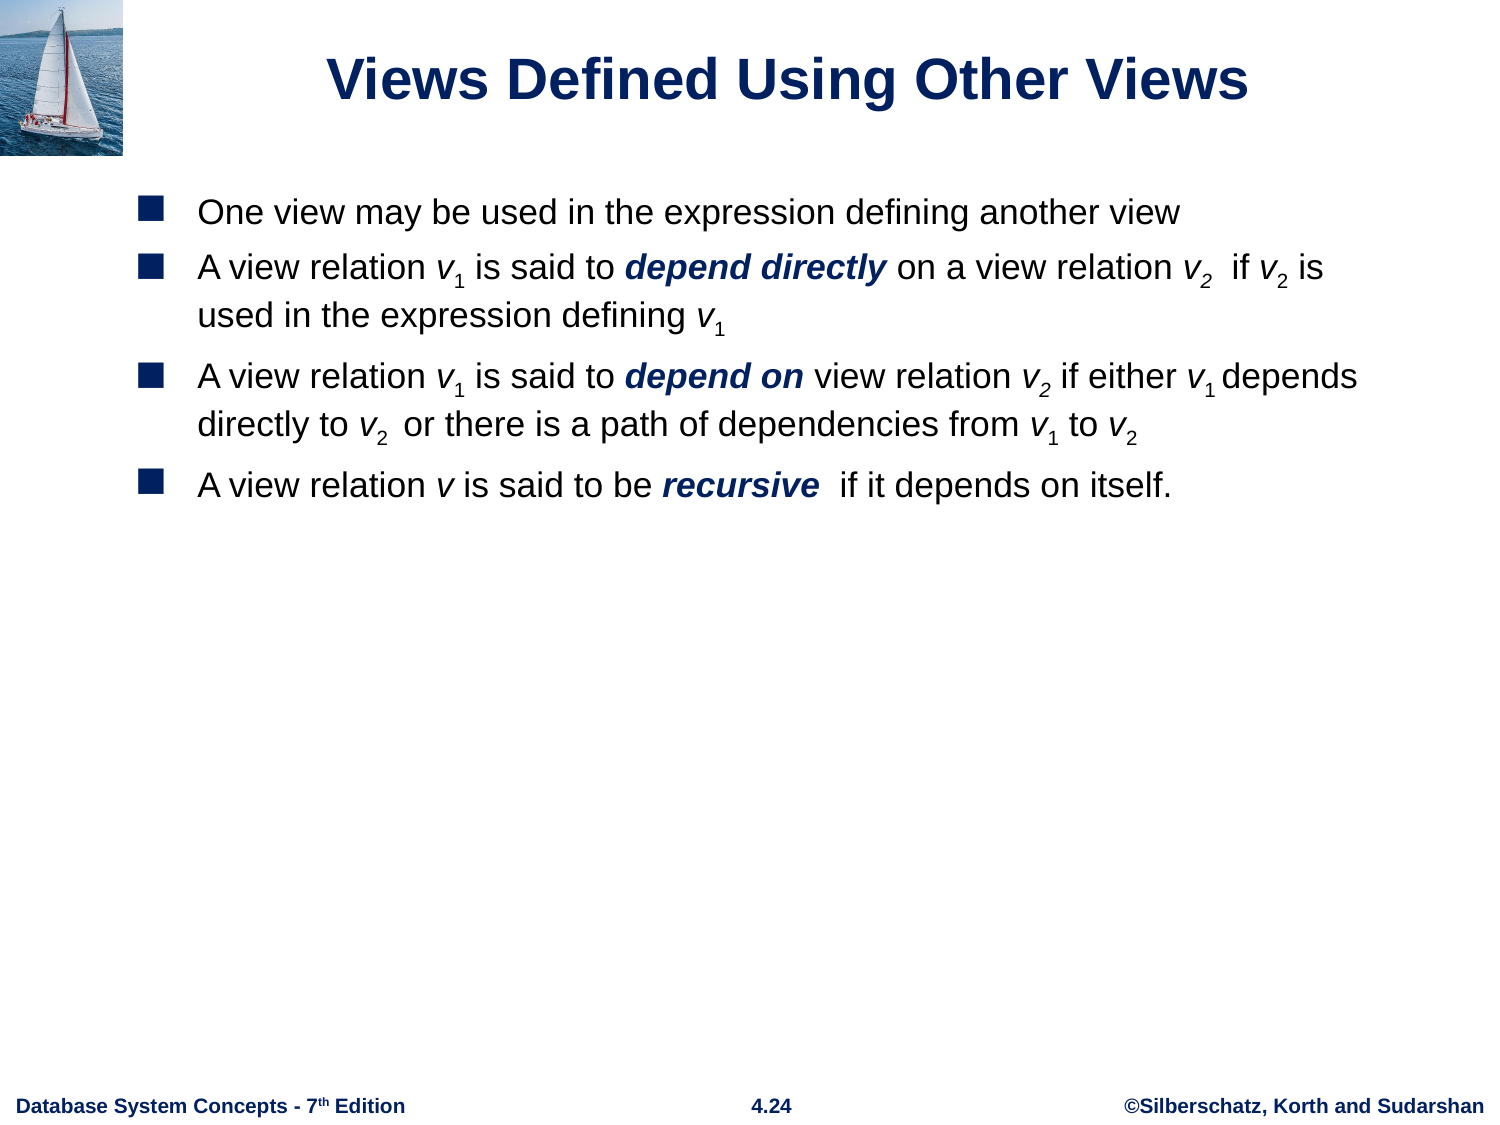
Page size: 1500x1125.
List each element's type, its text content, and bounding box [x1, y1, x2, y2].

list One view may be used in the expression defining another view A view relation v1 is said to depend directly on a view relation v2 if v2 is used in the expression defining v1 A view relation v1 is said to depend on view relation v2 if either v1 depends directly to v2 or there is a path of dependencies from v1 to v2 A view relation v is said to be recursive if it depends on itself. [126, 181, 1387, 736]
picture [0, 0, 123, 156]
title Views Defined Using Other Views [125, 18, 1452, 120]
